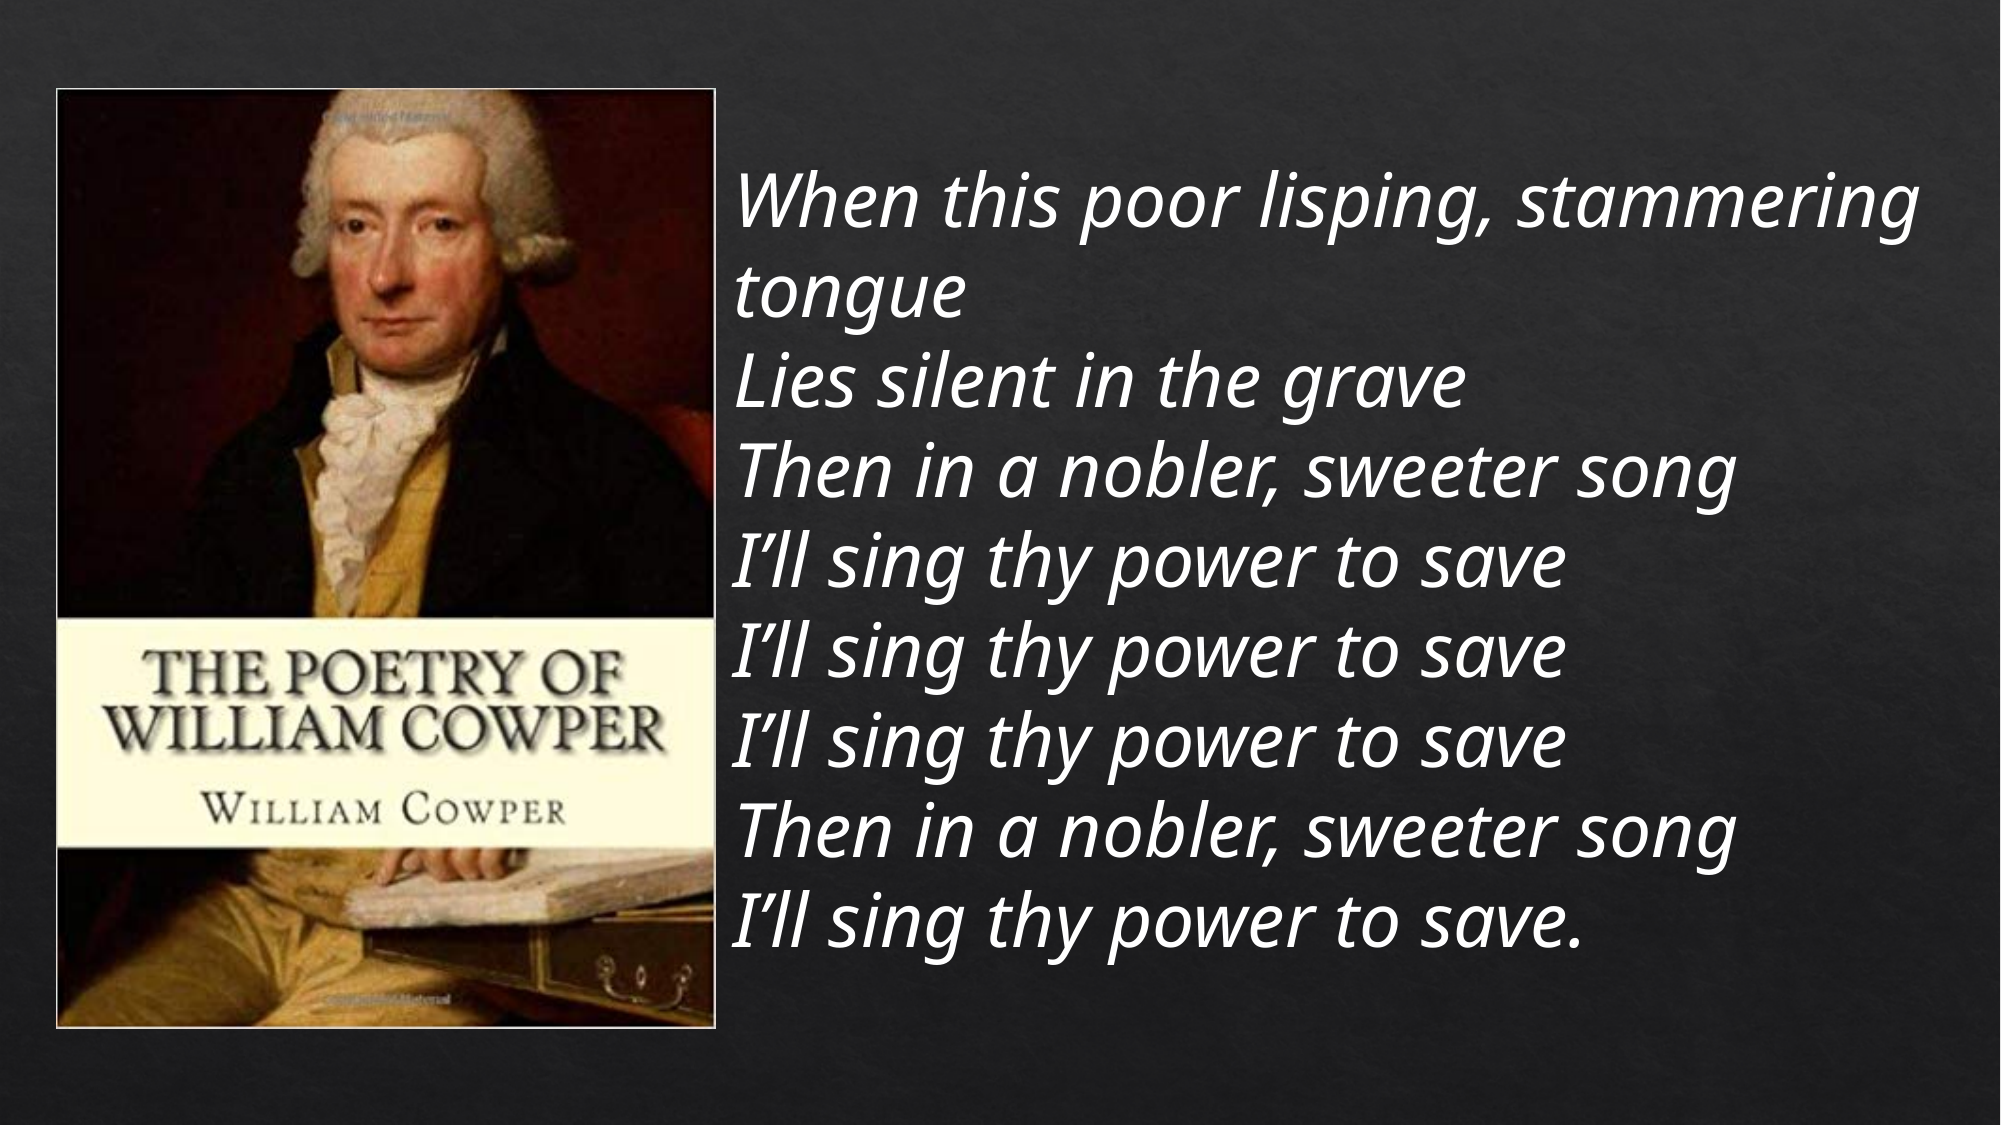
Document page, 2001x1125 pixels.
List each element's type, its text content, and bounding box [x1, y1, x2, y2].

picture [56, 88, 716, 1029]
text_box When this poor lisping, stammering tongue Lies silent in the grave Then in a nobler, sweeter song I’ll sing thy power to save I’ll sing thy power to save I’ll sing thy power to save Then in a nobler, sweeter song I’ll sing thy power to save. [723, 144, 2000, 970]
